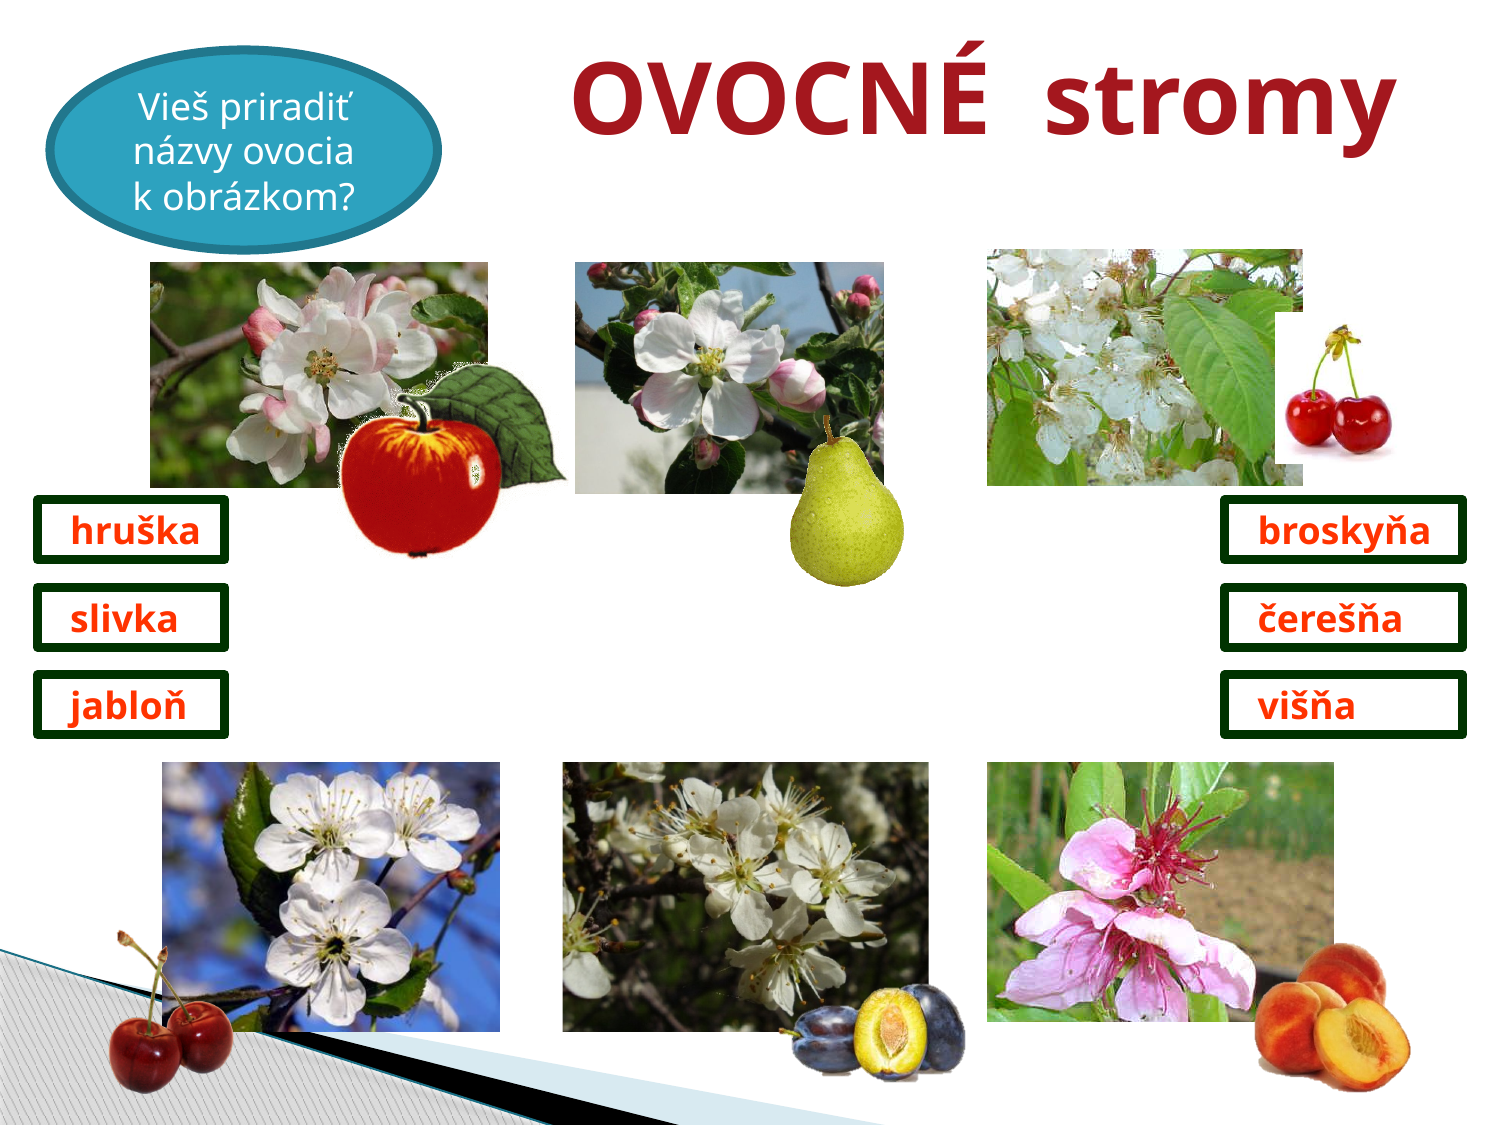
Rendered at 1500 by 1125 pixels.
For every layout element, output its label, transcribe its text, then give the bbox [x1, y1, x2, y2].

picture [24, 762, 501, 1101]
text_box jabloň [33, 670, 229, 739]
picture [149, 262, 571, 561]
text_box hruška [33, 495, 229, 564]
text_box višňa [1220, 670, 1467, 739]
picture [574, 262, 905, 588]
picture [562, 762, 971, 1096]
text_box Vieš priradiť názvy ovocia k obrázkom? [45, 45, 442, 255]
text_box broskyňa [1220, 495, 1467, 564]
text_box OVOCNÉ stromy [450, 0, 1500, 362]
text_box slivka [33, 583, 229, 652]
picture [987, 762, 1413, 1097]
picture [987, 249, 1401, 487]
text_box čerešňa [1220, 583, 1467, 652]
